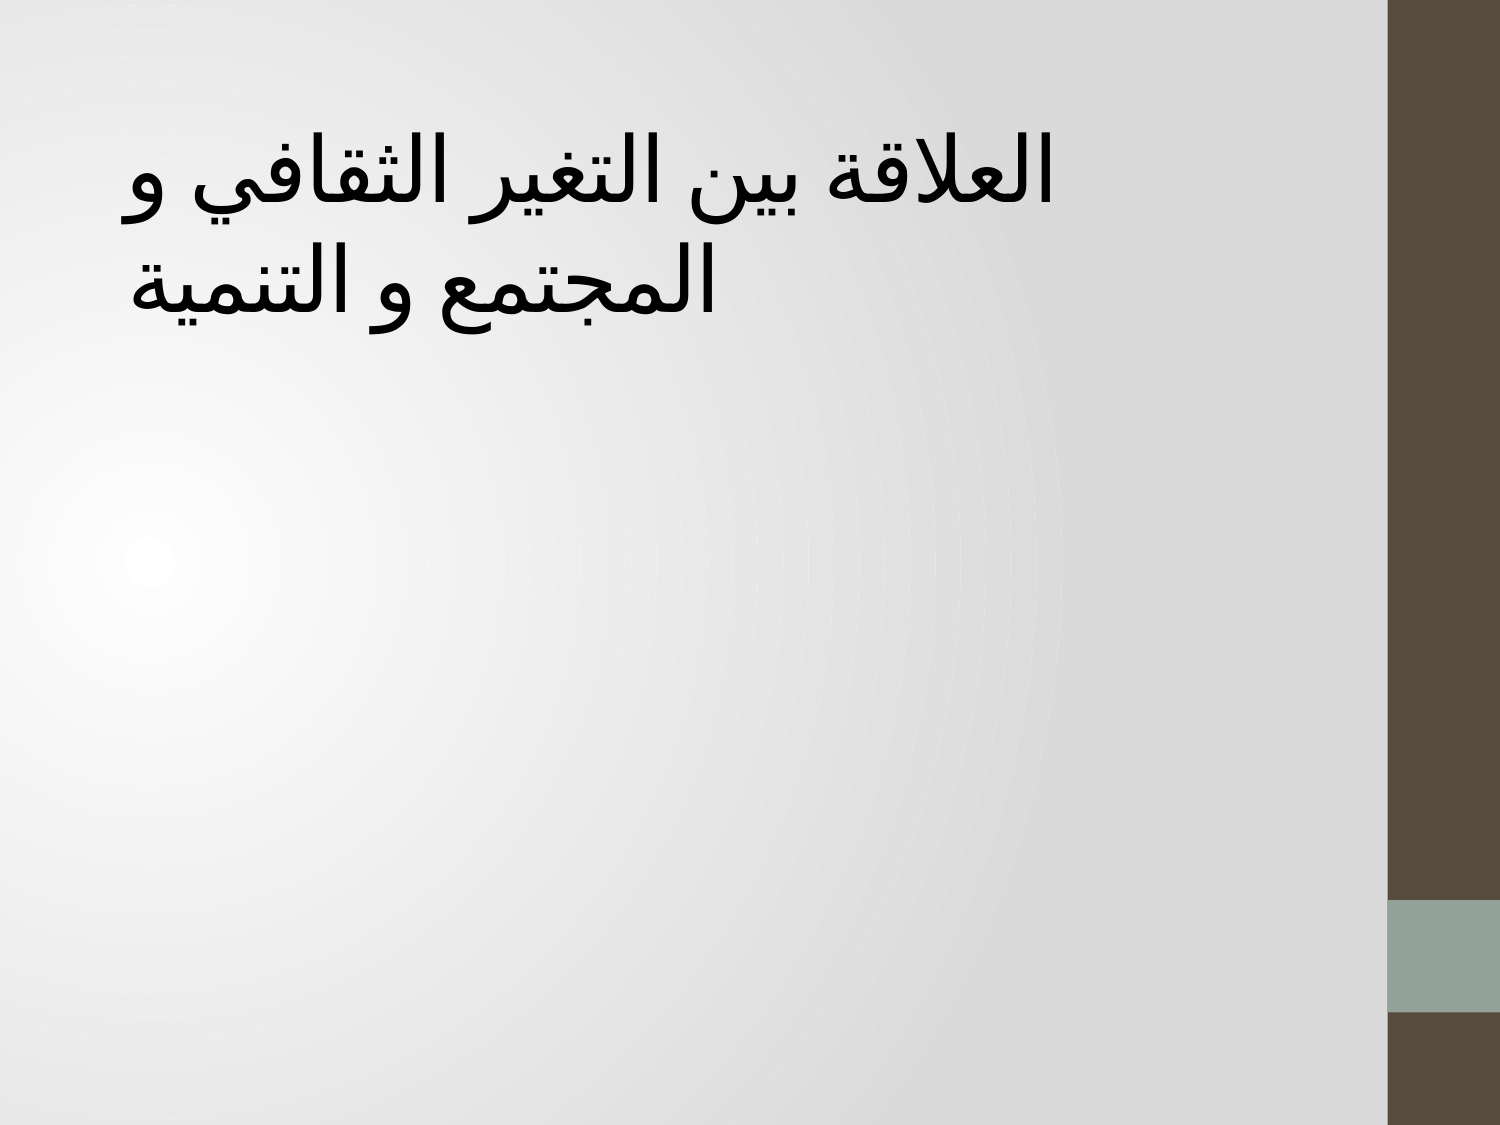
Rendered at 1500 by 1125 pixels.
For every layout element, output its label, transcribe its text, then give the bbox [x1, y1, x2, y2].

title العلاقة بين التغير الثقافي و المجتمع و التنمية [112, 125, 1350, 338]
